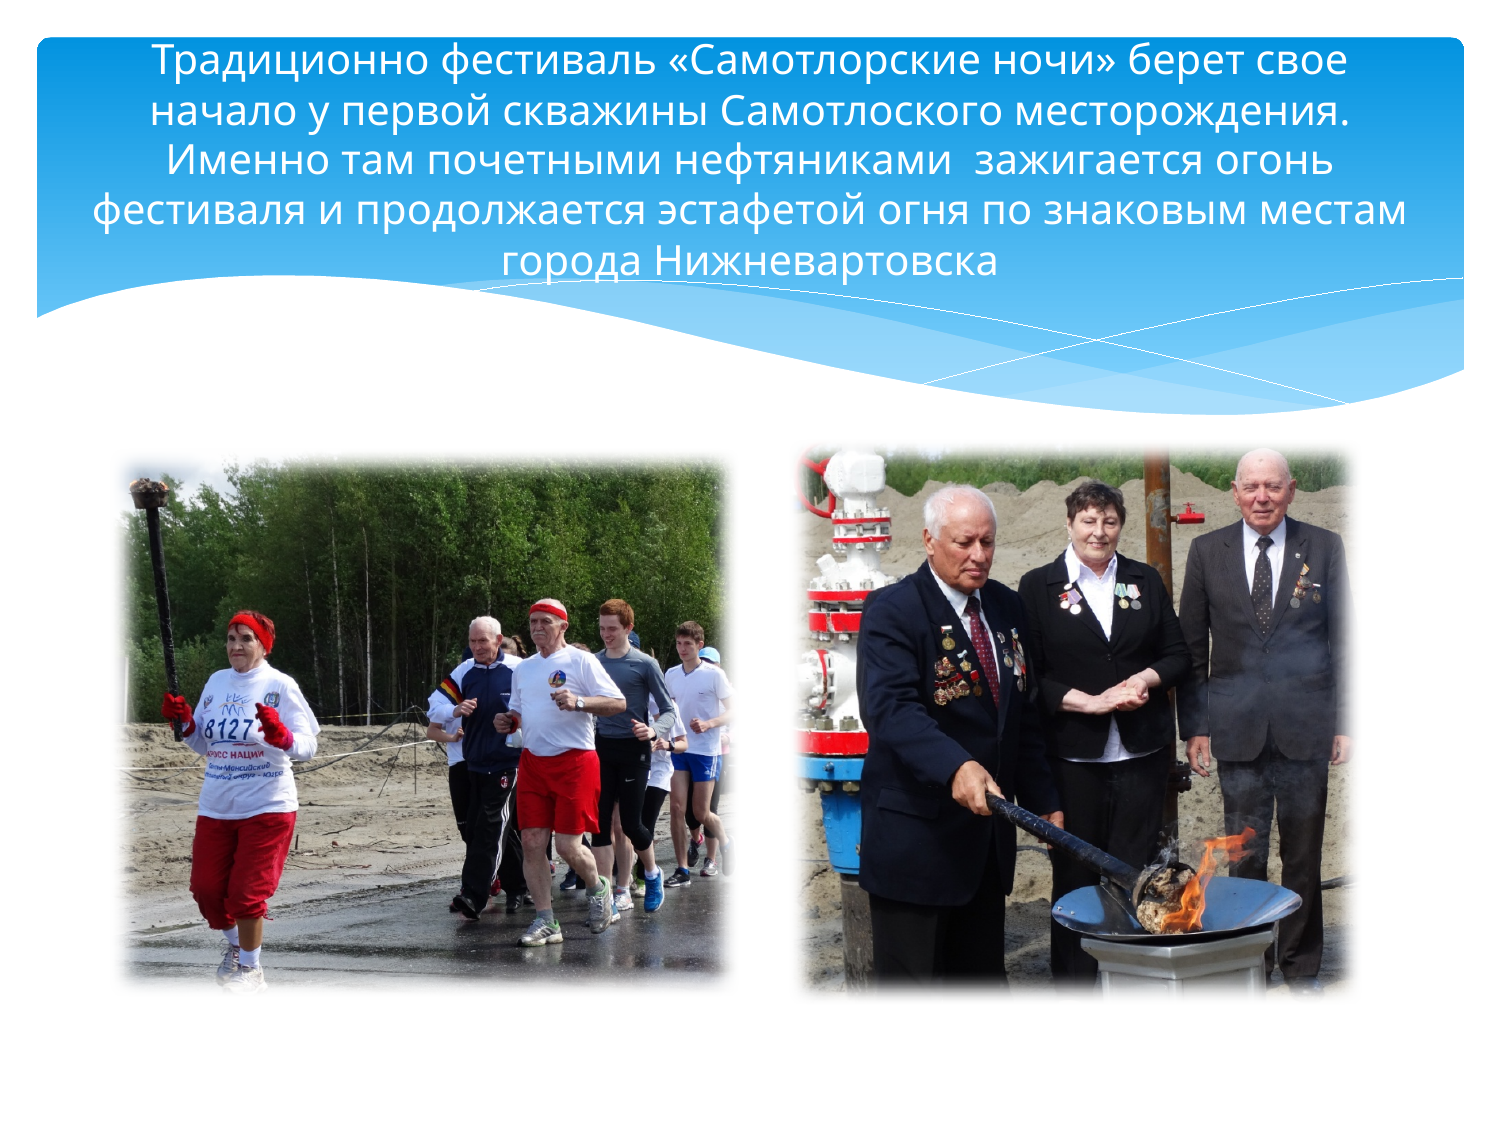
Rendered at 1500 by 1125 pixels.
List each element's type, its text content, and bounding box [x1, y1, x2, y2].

picture [447, 43, 463, 55]
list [110, 447, 739, 997]
picture [152, 45, 173, 55]
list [789, 439, 1362, 1006]
picture [1131, 43, 1149, 55]
title Традиционно фестиваль «Самотлорские ночи» берет свое начало у первой скважины Самотлоского месторождения. Именно там почетными нефтяниками зажигается огонь фестиваля и продолжается эстафетой огня по знаковым местам города Нижневартовска [75, 55, 1425, 261]
picture [693, 44, 713, 55]
